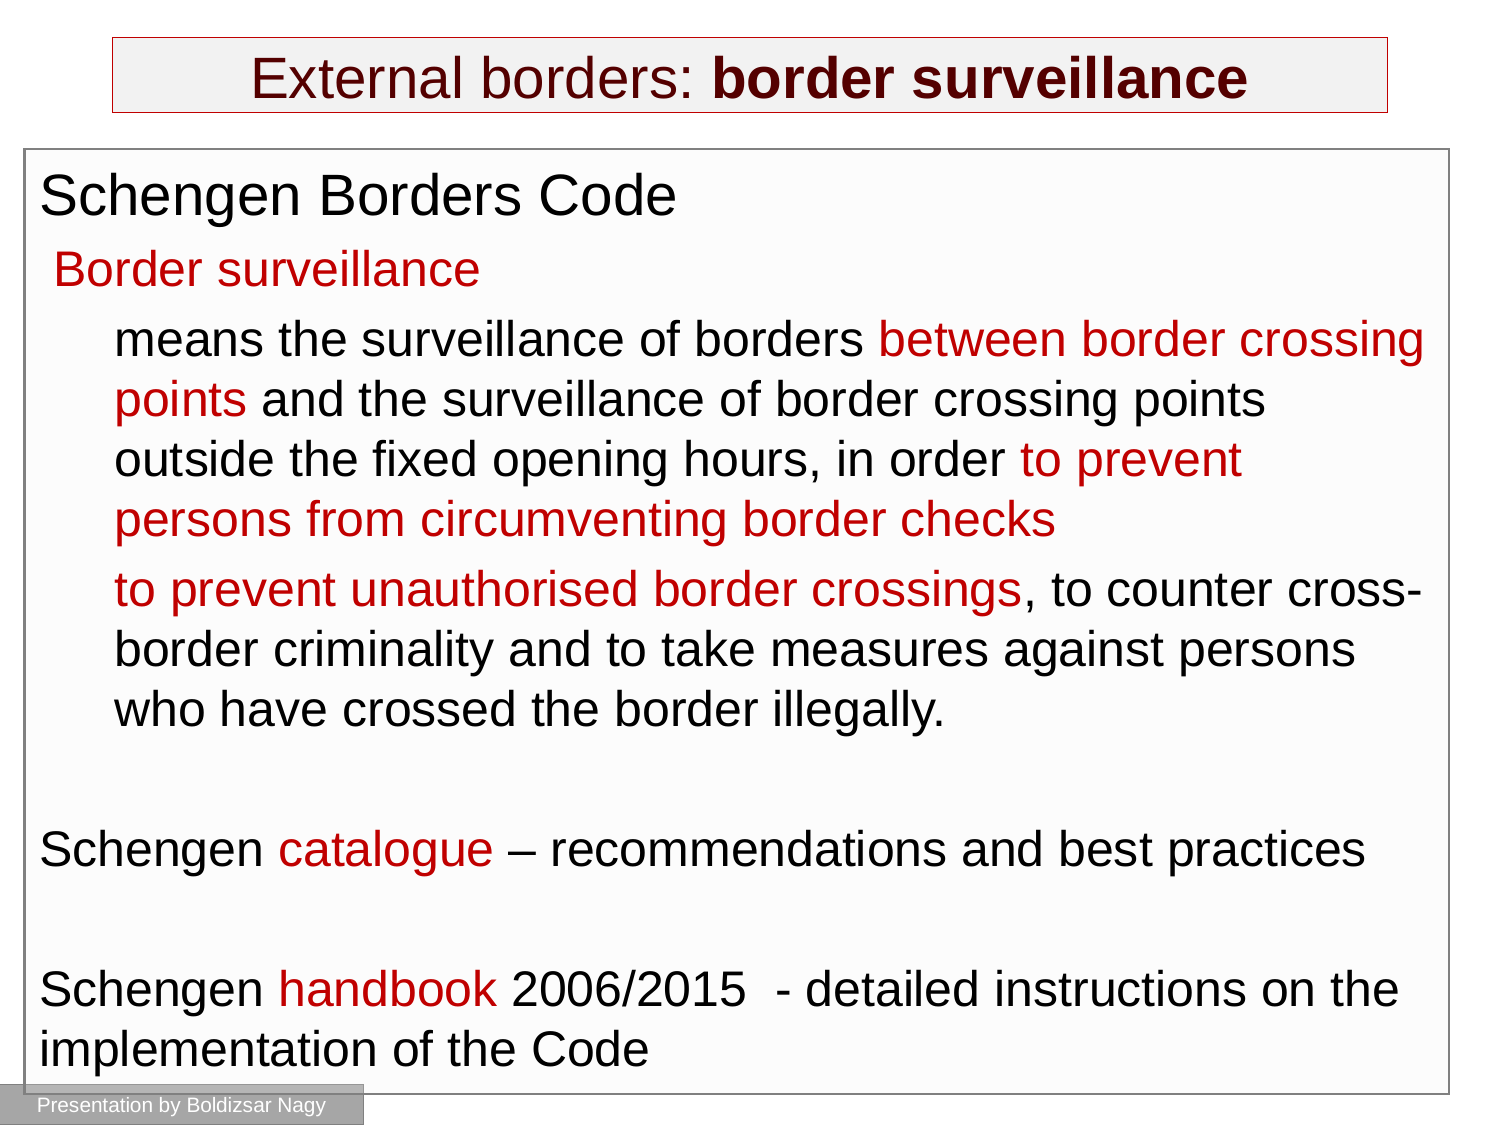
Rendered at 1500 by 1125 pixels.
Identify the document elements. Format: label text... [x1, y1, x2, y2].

list Schengen Borders Code Border surveillance means the surveillance of borders between border crossing points and the surveillance of border crossing points outside the fixed opening hours, in order to prevent persons from circumventing border checks to prevent unauthorised border crossings, to counter cross-border criminality and to take measures against persons who have crossed the border illegally. Schengen catalogue – recommendations and best practices Schengen handbook 2006/2015 - detailed instructions on the implementation of the Code [23, 148, 1450, 1095]
title External borders: border surveillance [112, 37, 1388, 113]
